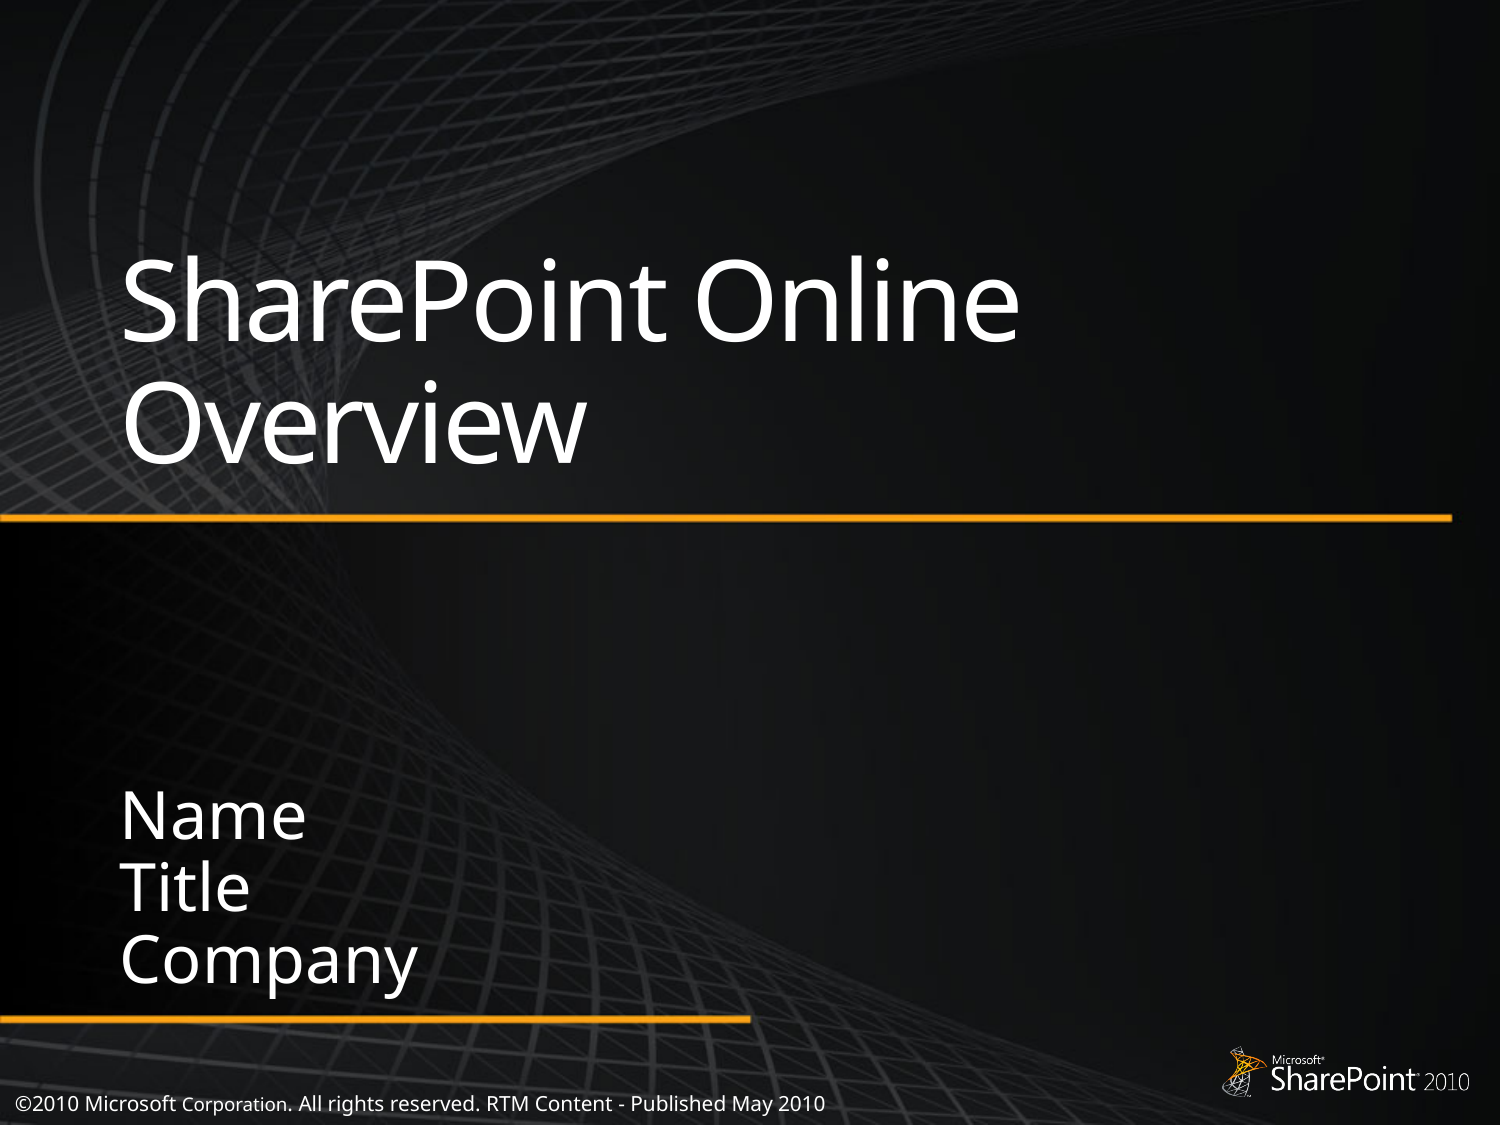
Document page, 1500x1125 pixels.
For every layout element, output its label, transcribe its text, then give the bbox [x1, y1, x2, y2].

subtitle Name Title Company [119, 779, 1380, 998]
picture [0, 0, 1500, 1125]
title SharePoint Online Overview [119, 237, 1380, 488]
